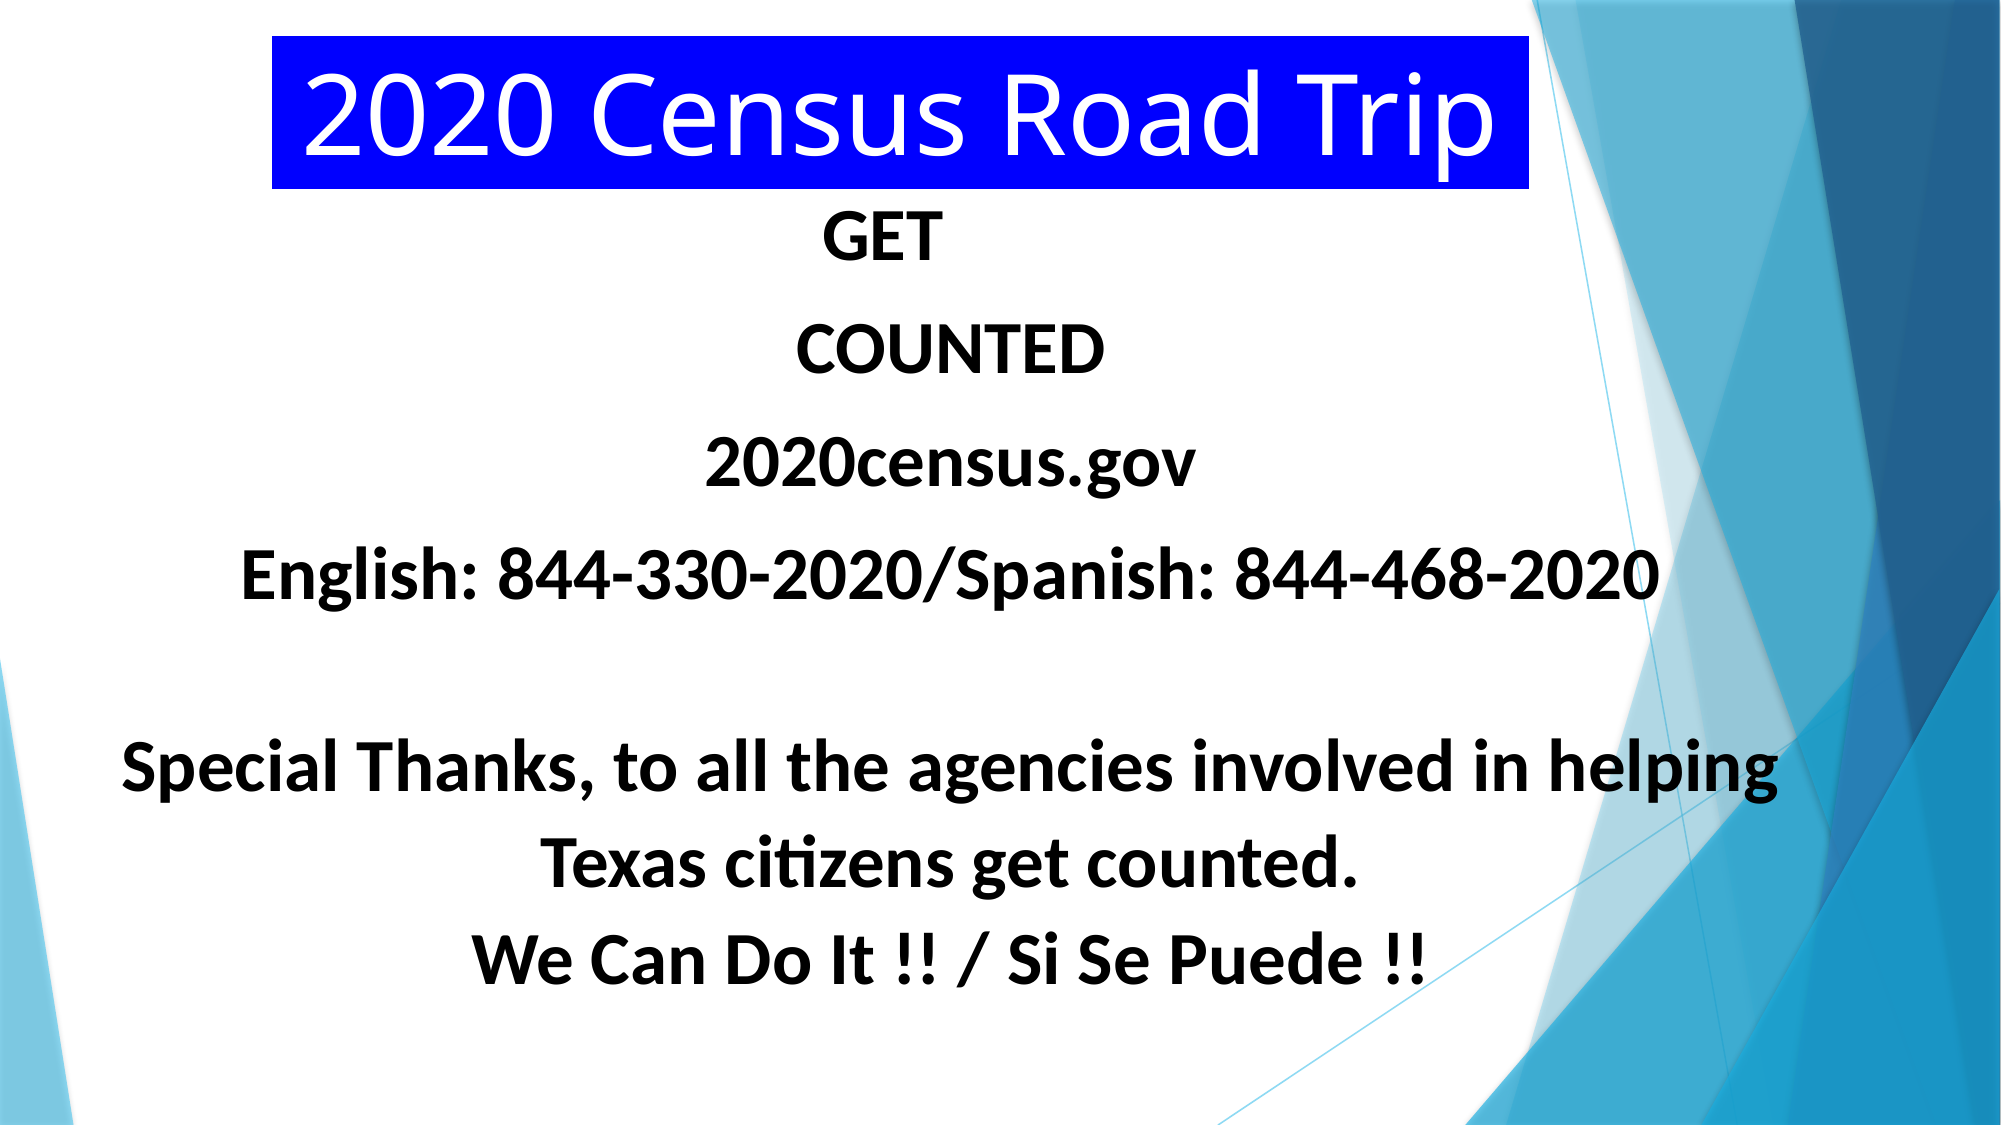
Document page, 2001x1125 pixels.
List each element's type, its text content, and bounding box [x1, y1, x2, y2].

title GET COUNTED 2020census.gov English: 844-330-2020/Spanish: 844-468-2020 Special Thanks, to all the agencies involved in helping Texas citizens get counted. We Can Do It !! / Si Se Puede !! [45, 171, 1857, 1048]
text_box 2020 Census Road Trip [188, 2, 1612, 171]
